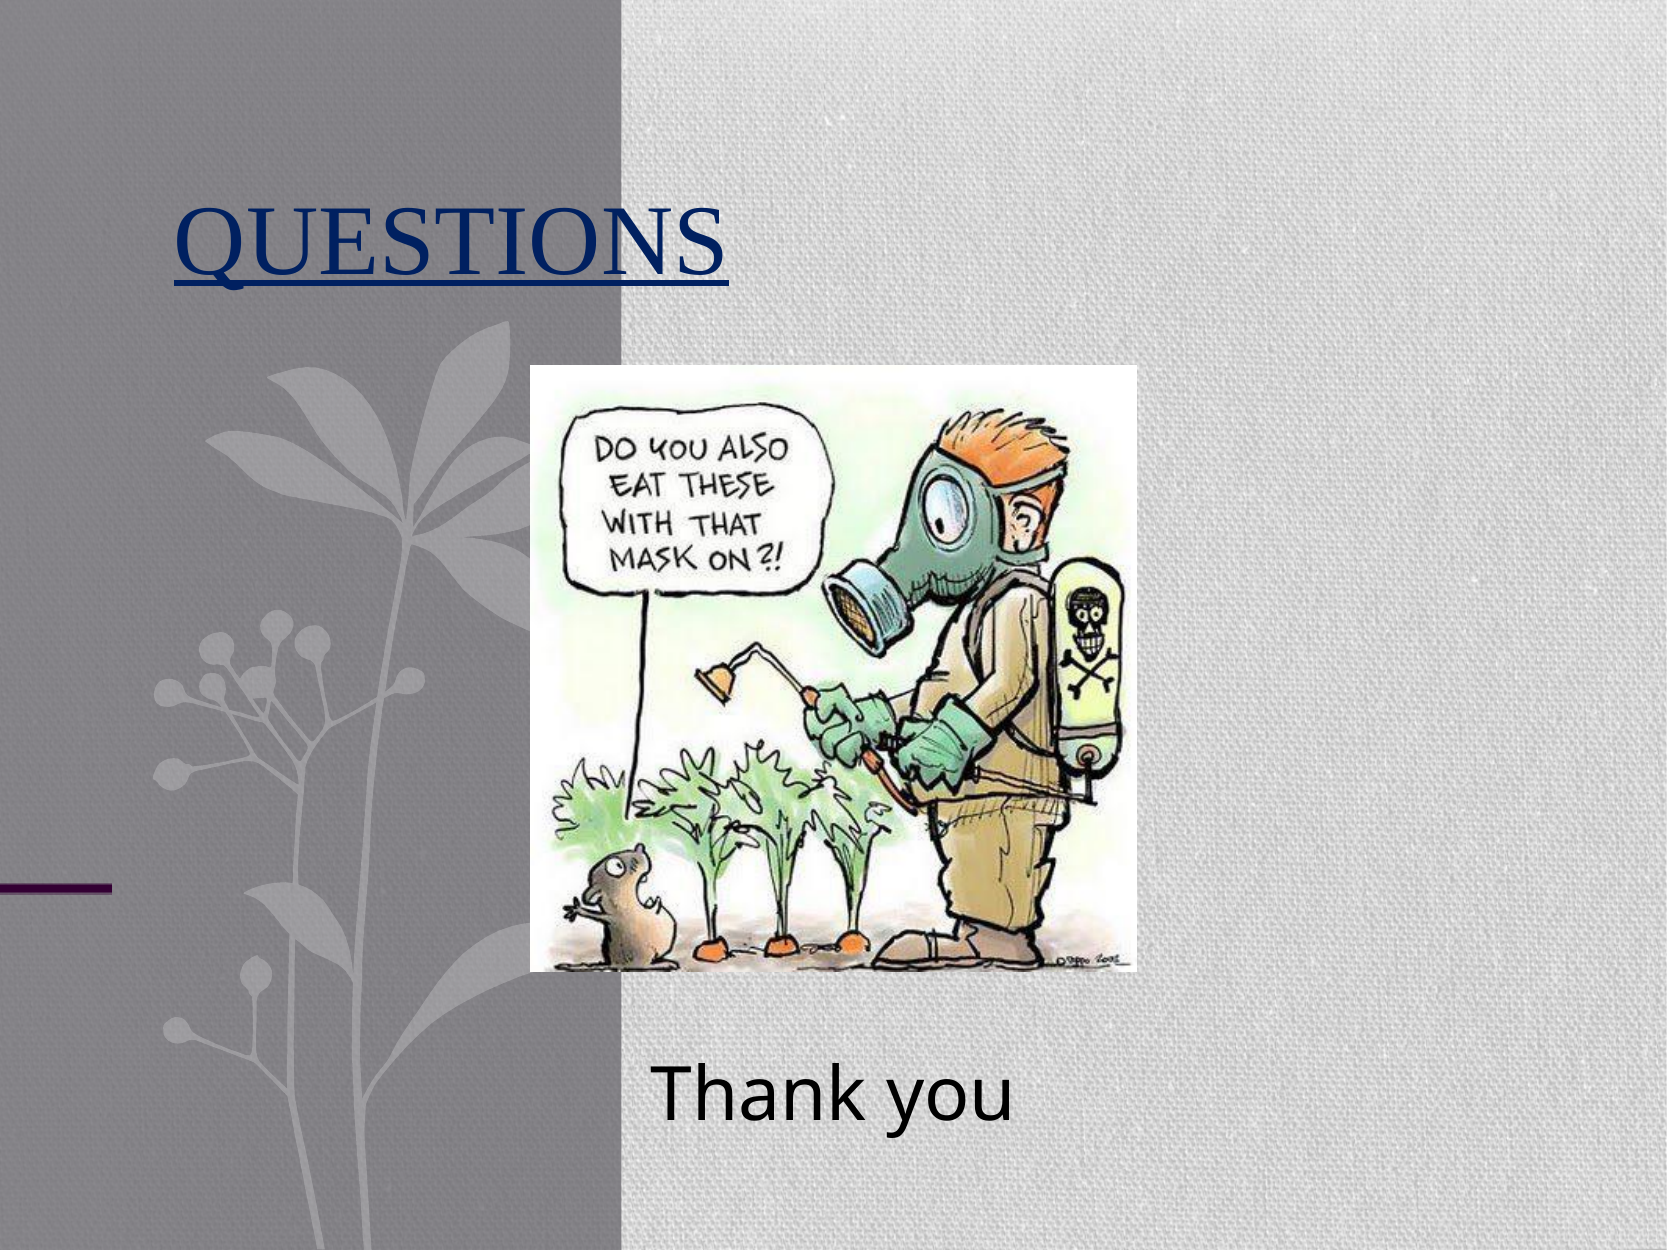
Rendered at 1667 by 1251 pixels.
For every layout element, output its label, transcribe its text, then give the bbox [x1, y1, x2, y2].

picture [529, 364, 1137, 972]
title questions [173, 58, 1577, 410]
text_box Thank you [319, 1038, 1348, 1144]
picture [0, 883, 112, 895]
